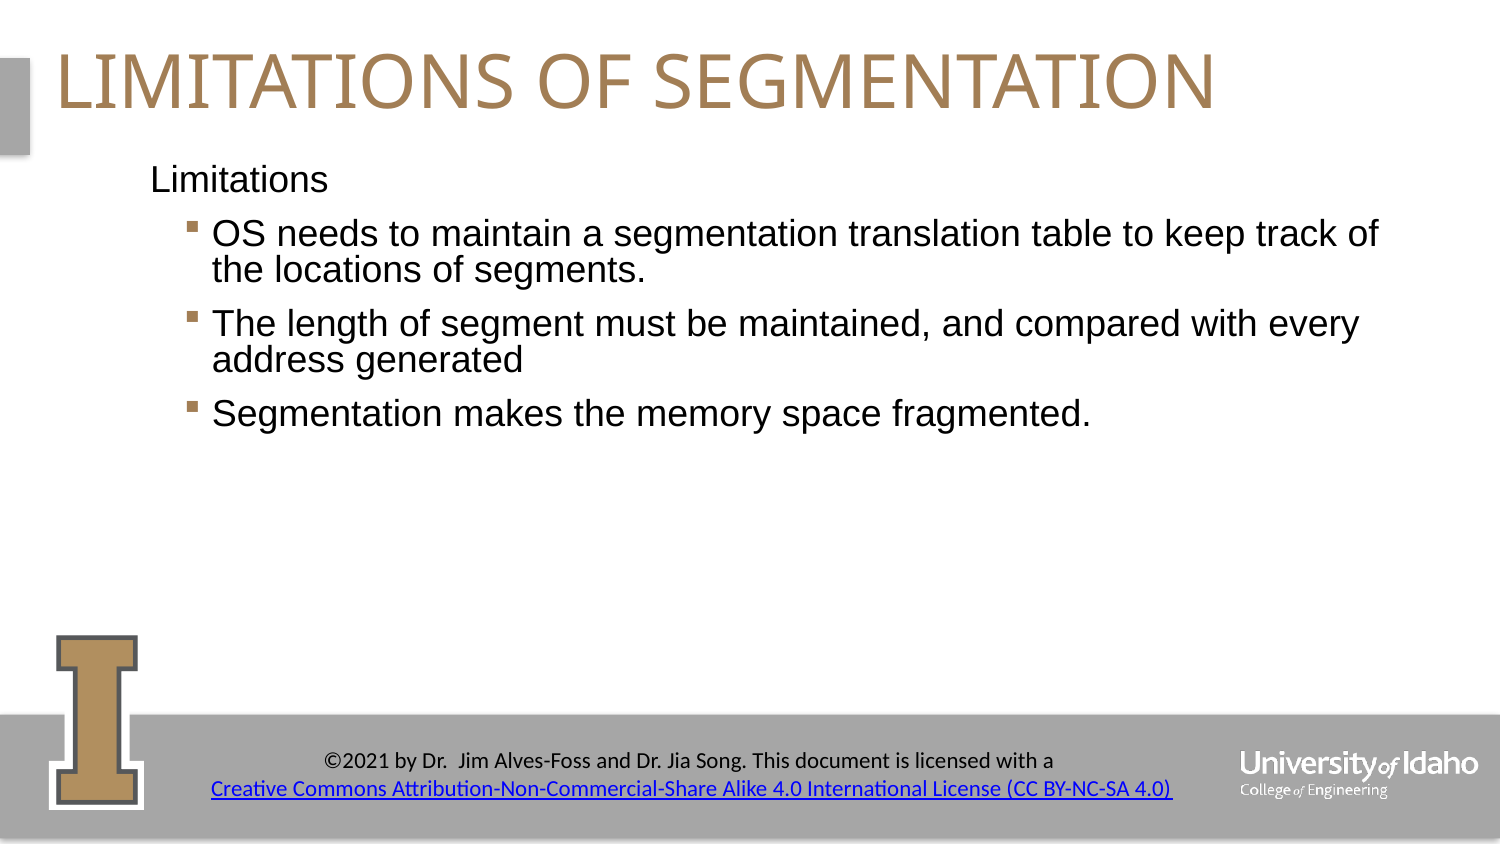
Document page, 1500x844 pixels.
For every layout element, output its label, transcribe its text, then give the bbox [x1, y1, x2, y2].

title Limitations of segmentation [54, 33, 1405, 128]
list Limitations OS needs to maintain a segmentation translation table to keep track of the locations of segments. The length of segment must be maintained, and compared with every address generated Segmentation makes the memory space fragmented. [150, 154, 1405, 697]
